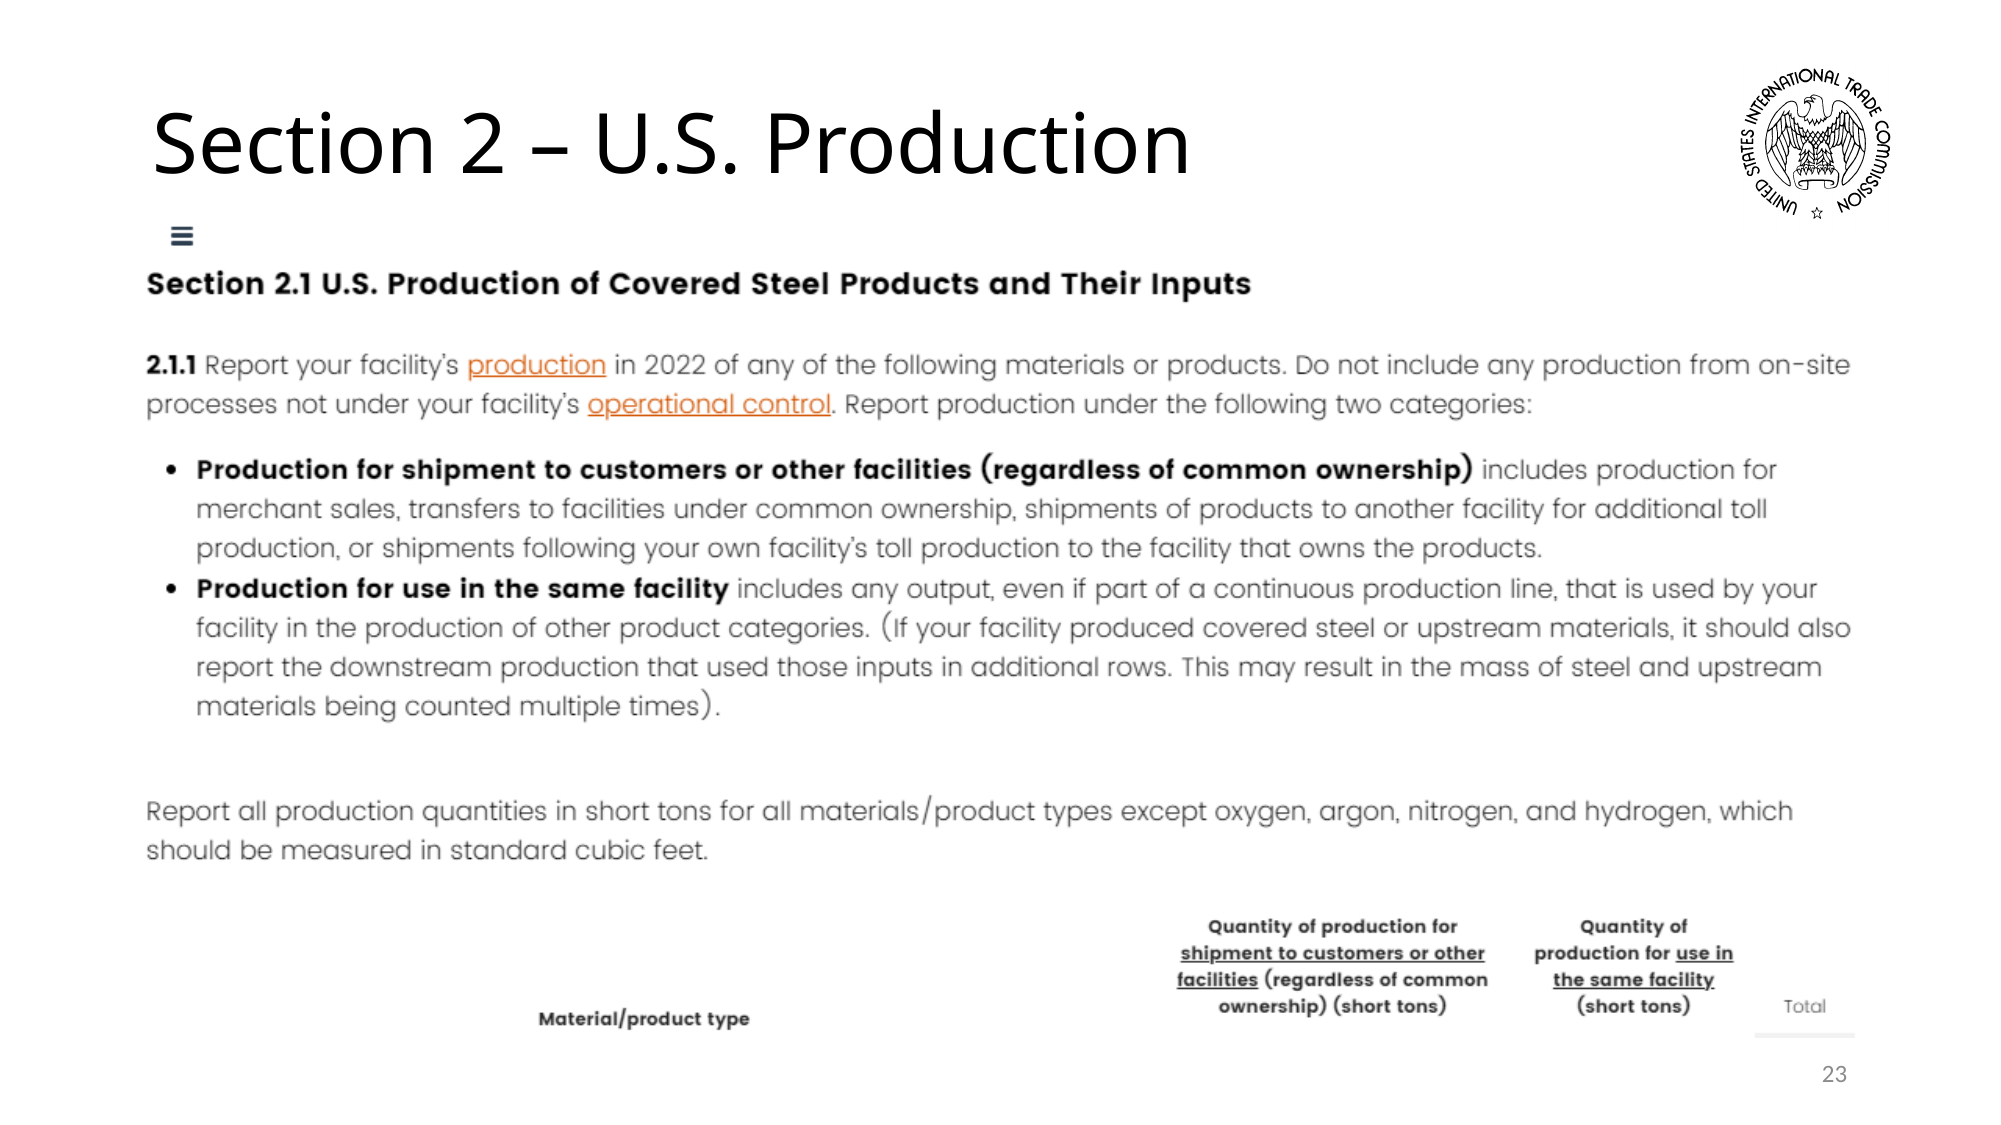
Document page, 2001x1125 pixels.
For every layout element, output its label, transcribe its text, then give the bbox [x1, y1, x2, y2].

picture [112, 59, 1900, 1038]
slide_number 23 [1412, 1042, 1863, 1103]
title Section 2 – U.S. Production [137, 38, 1863, 213]
